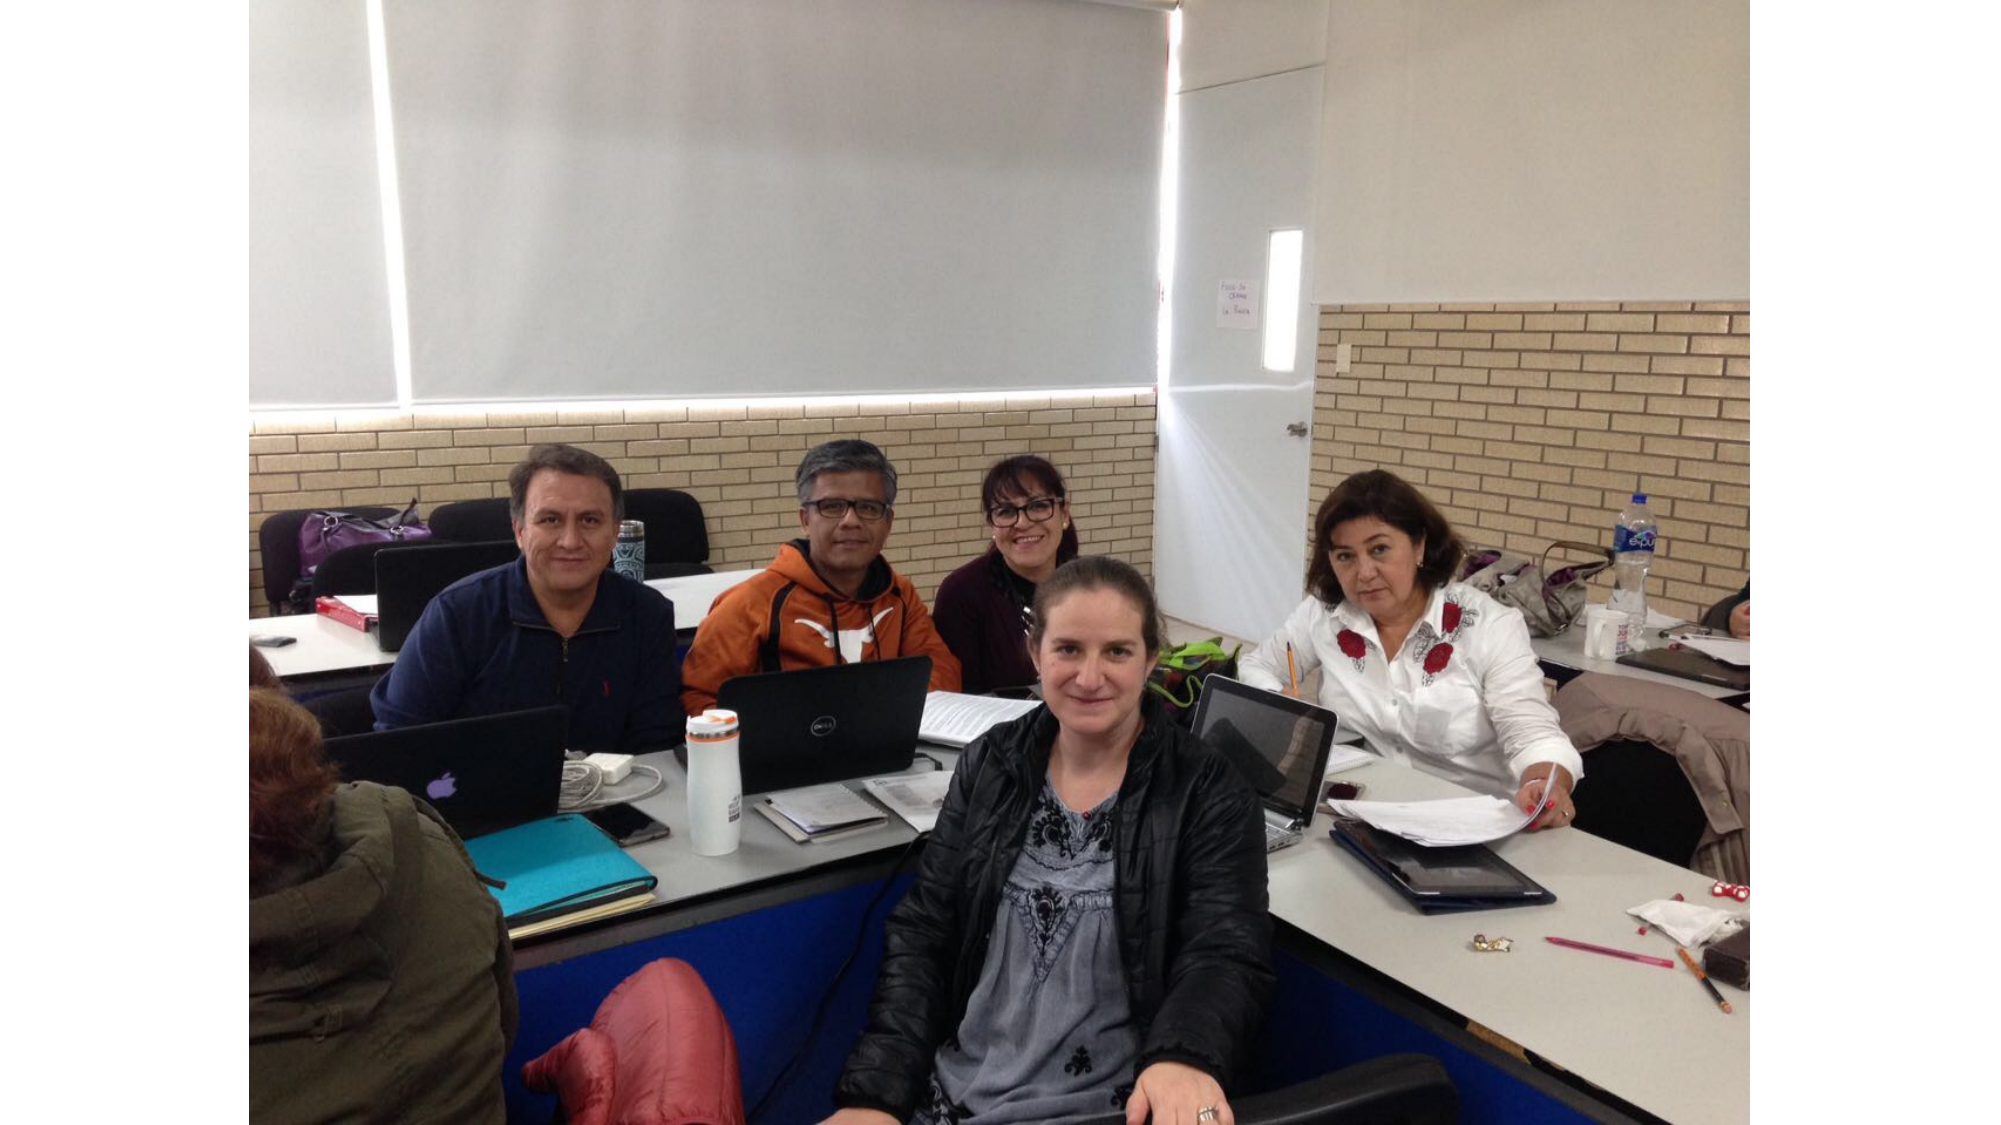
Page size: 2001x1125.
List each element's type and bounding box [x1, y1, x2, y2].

picture [249, 0, 1750, 1125]
